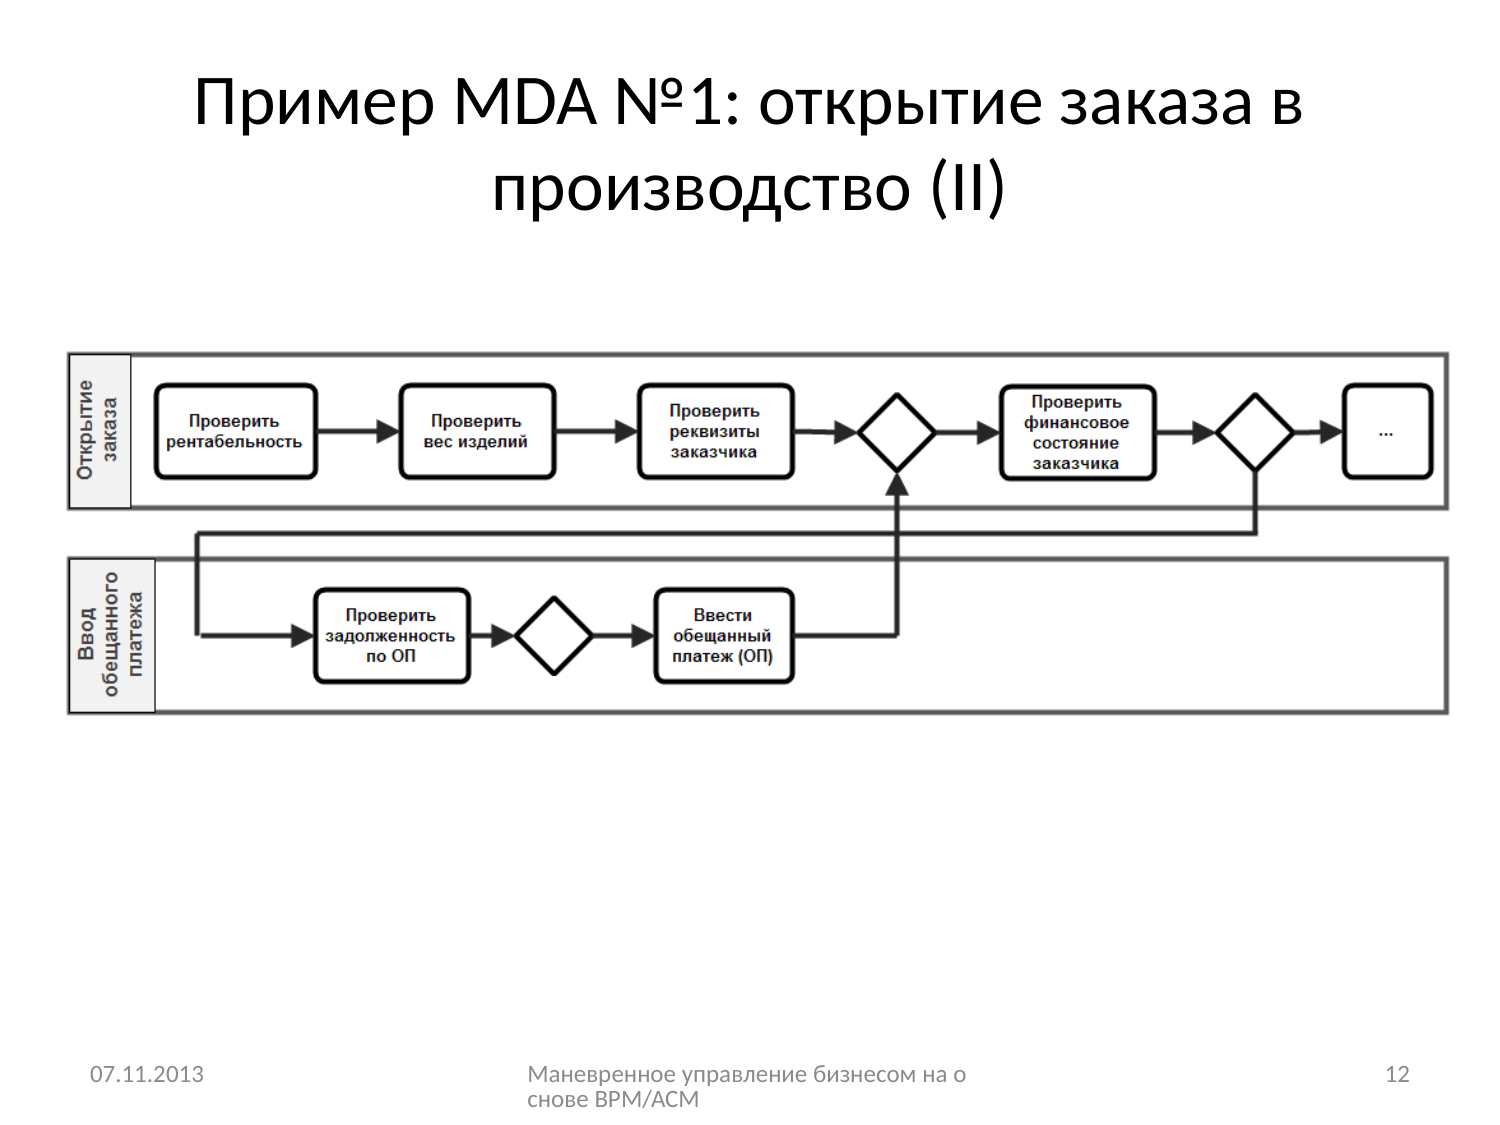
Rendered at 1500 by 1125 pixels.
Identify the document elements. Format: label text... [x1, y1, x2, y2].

slide_number 12 [1074, 1042, 1425, 1103]
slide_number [75, 1042, 425, 1103]
title Пример MDA №1: открытие заказа в производство (II) [75, 45, 1425, 233]
footer Маневренное управление бизнесом на основе BPM/ACM [512, 1042, 988, 1103]
picture [64, 349, 1451, 717]
